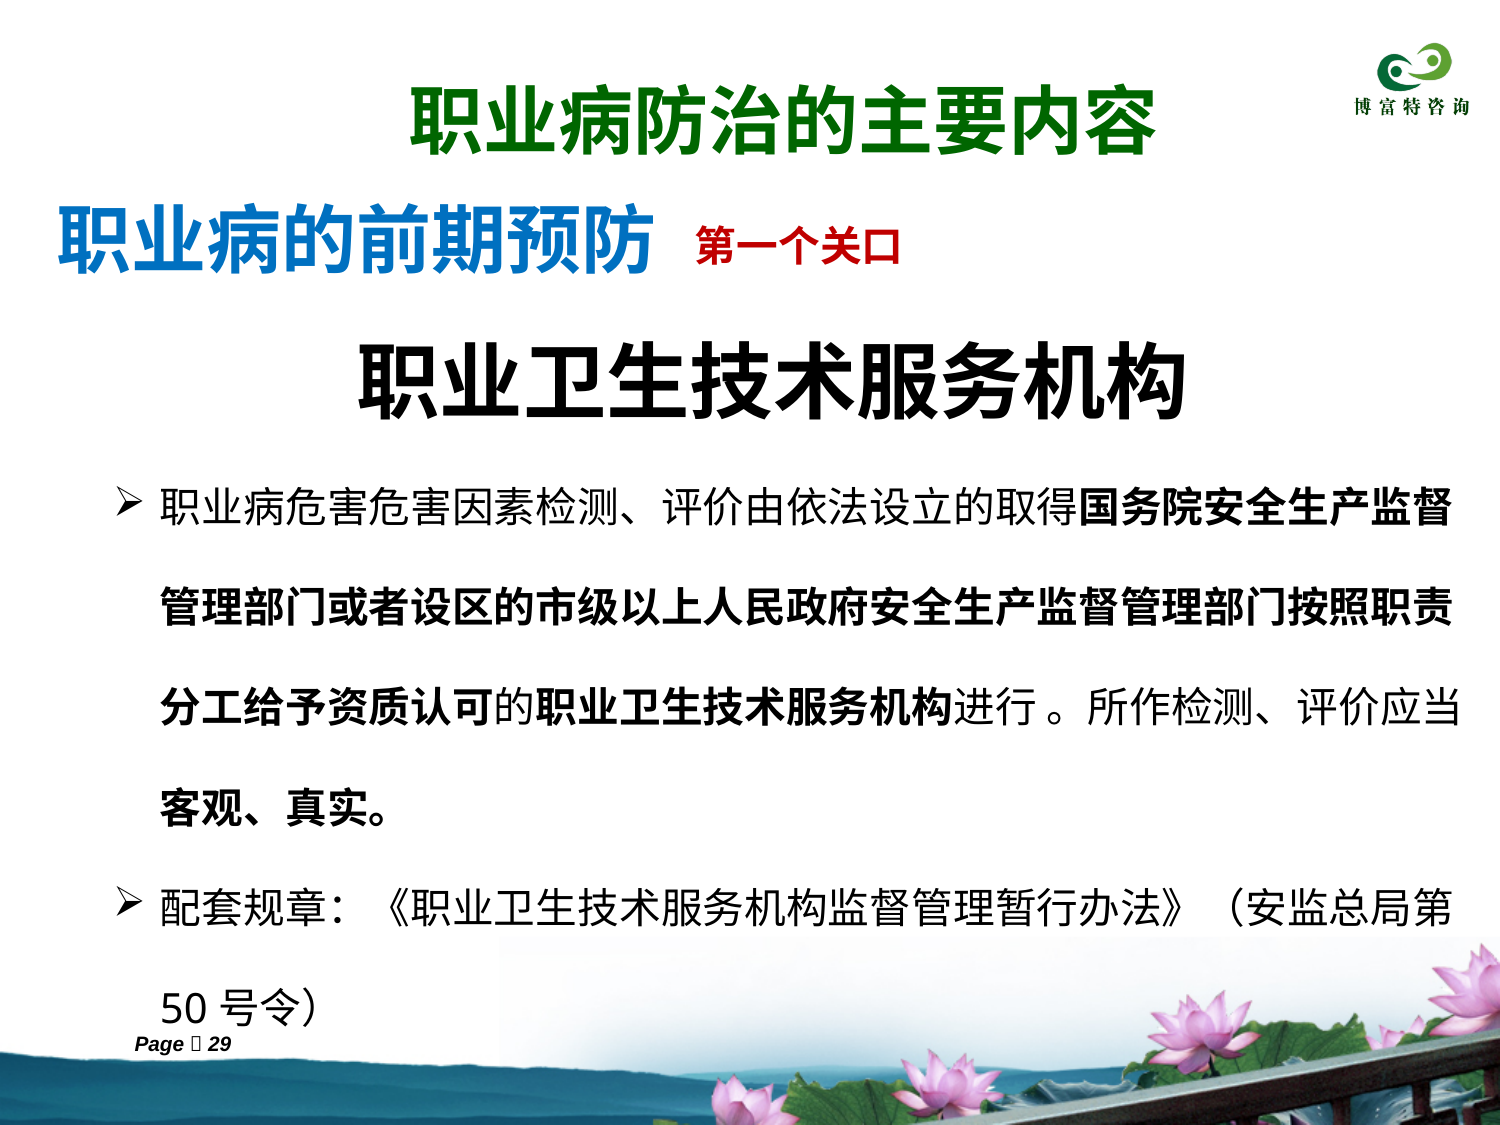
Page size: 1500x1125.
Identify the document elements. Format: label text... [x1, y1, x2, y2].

text_box 职业病危害危害因素检测、评价由依法设立的取得国务院安全生产监督管理部门或者设区的市级以上人民政府安全生产监督管理部门按照职责分工给予资质认可的职业卫生技术服务机构进行 。所作检测、评价应当客观、真实。 配套规章：《职业卫生技术服务机构监督管理暂行办法》（安监总局第50号令） [98, 423, 1500, 1039]
text_box 第一个关口 [680, 212, 919, 272]
text_box 职业卫生技术服务机构 [342, 272, 1205, 437]
picture [192, 1039, 198, 1050]
text_box 职业病的前期预防 [41, 184, 1258, 290]
picture [0, 0, 1500, 1125]
text_box 职业病防治的主要内容 [218, 66, 1349, 172]
